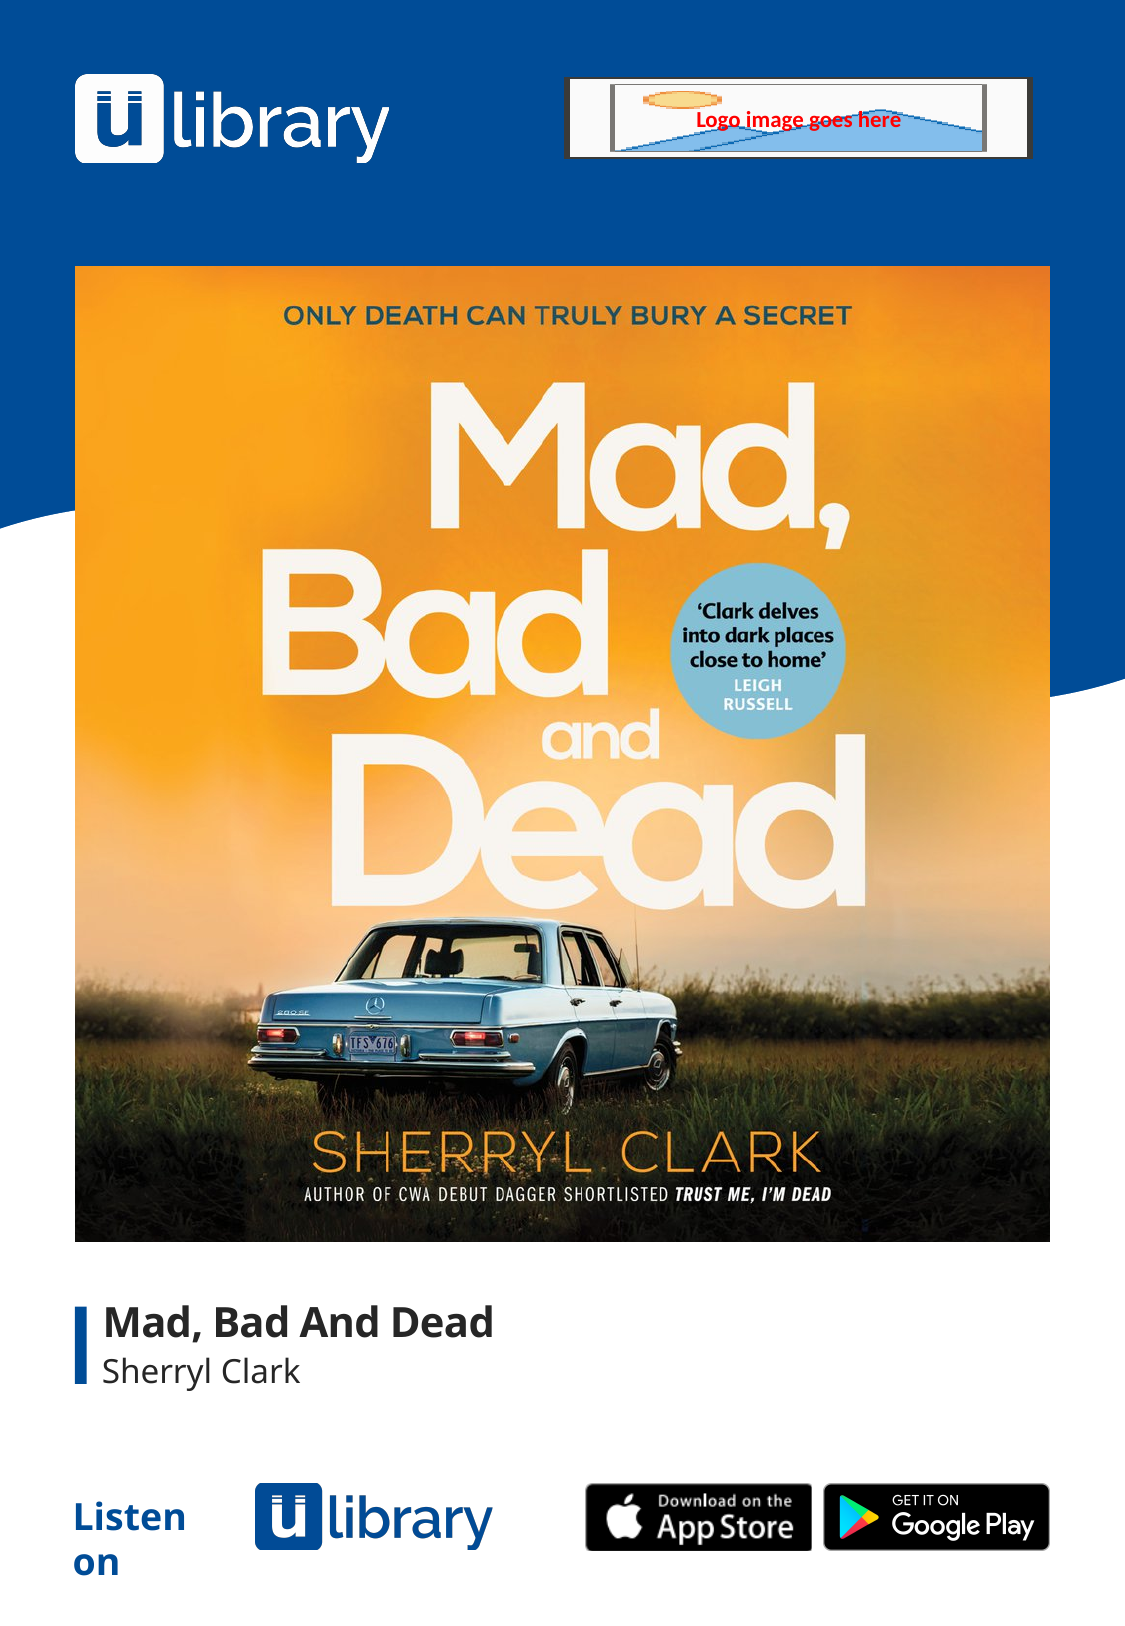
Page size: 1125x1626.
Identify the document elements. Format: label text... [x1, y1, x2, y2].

picture [547, 74, 1050, 164]
subtitle Sherryl Clark [86, 1347, 961, 1398]
picture [823, 1483, 1050, 1551]
title Mad, Bad And Dead [87, 1293, 961, 1347]
picture [74, 266, 1050, 1242]
